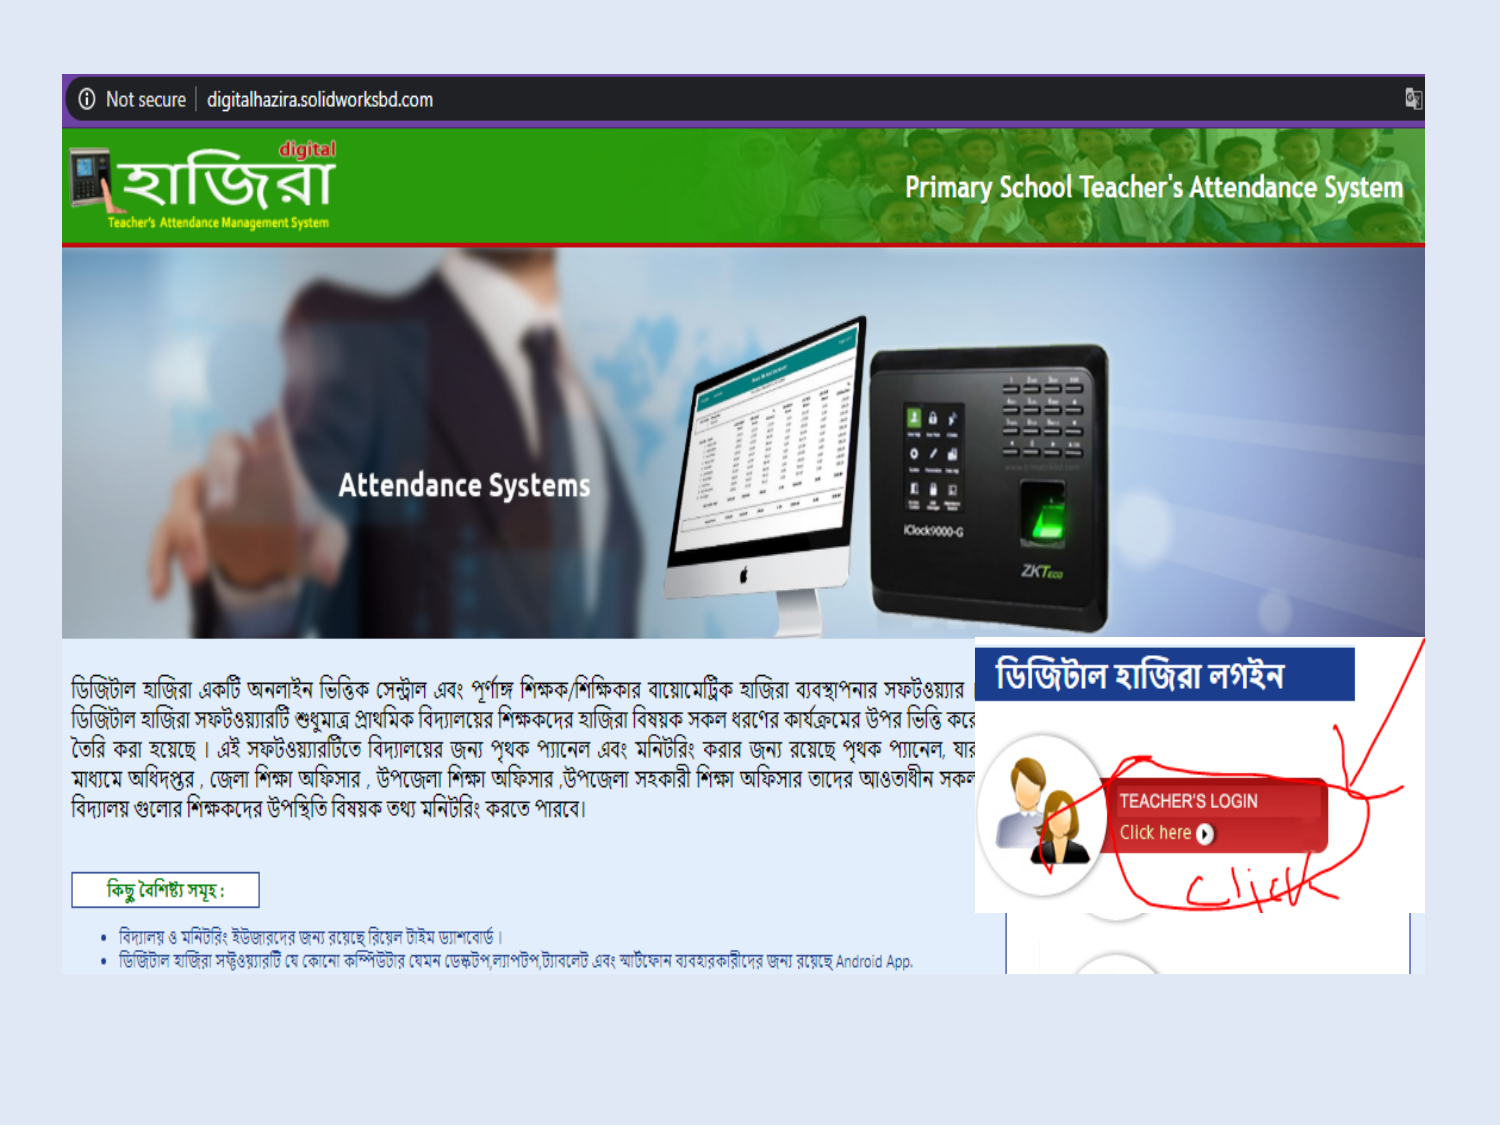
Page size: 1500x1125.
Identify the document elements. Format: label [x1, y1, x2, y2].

picture [62, 74, 1426, 974]
